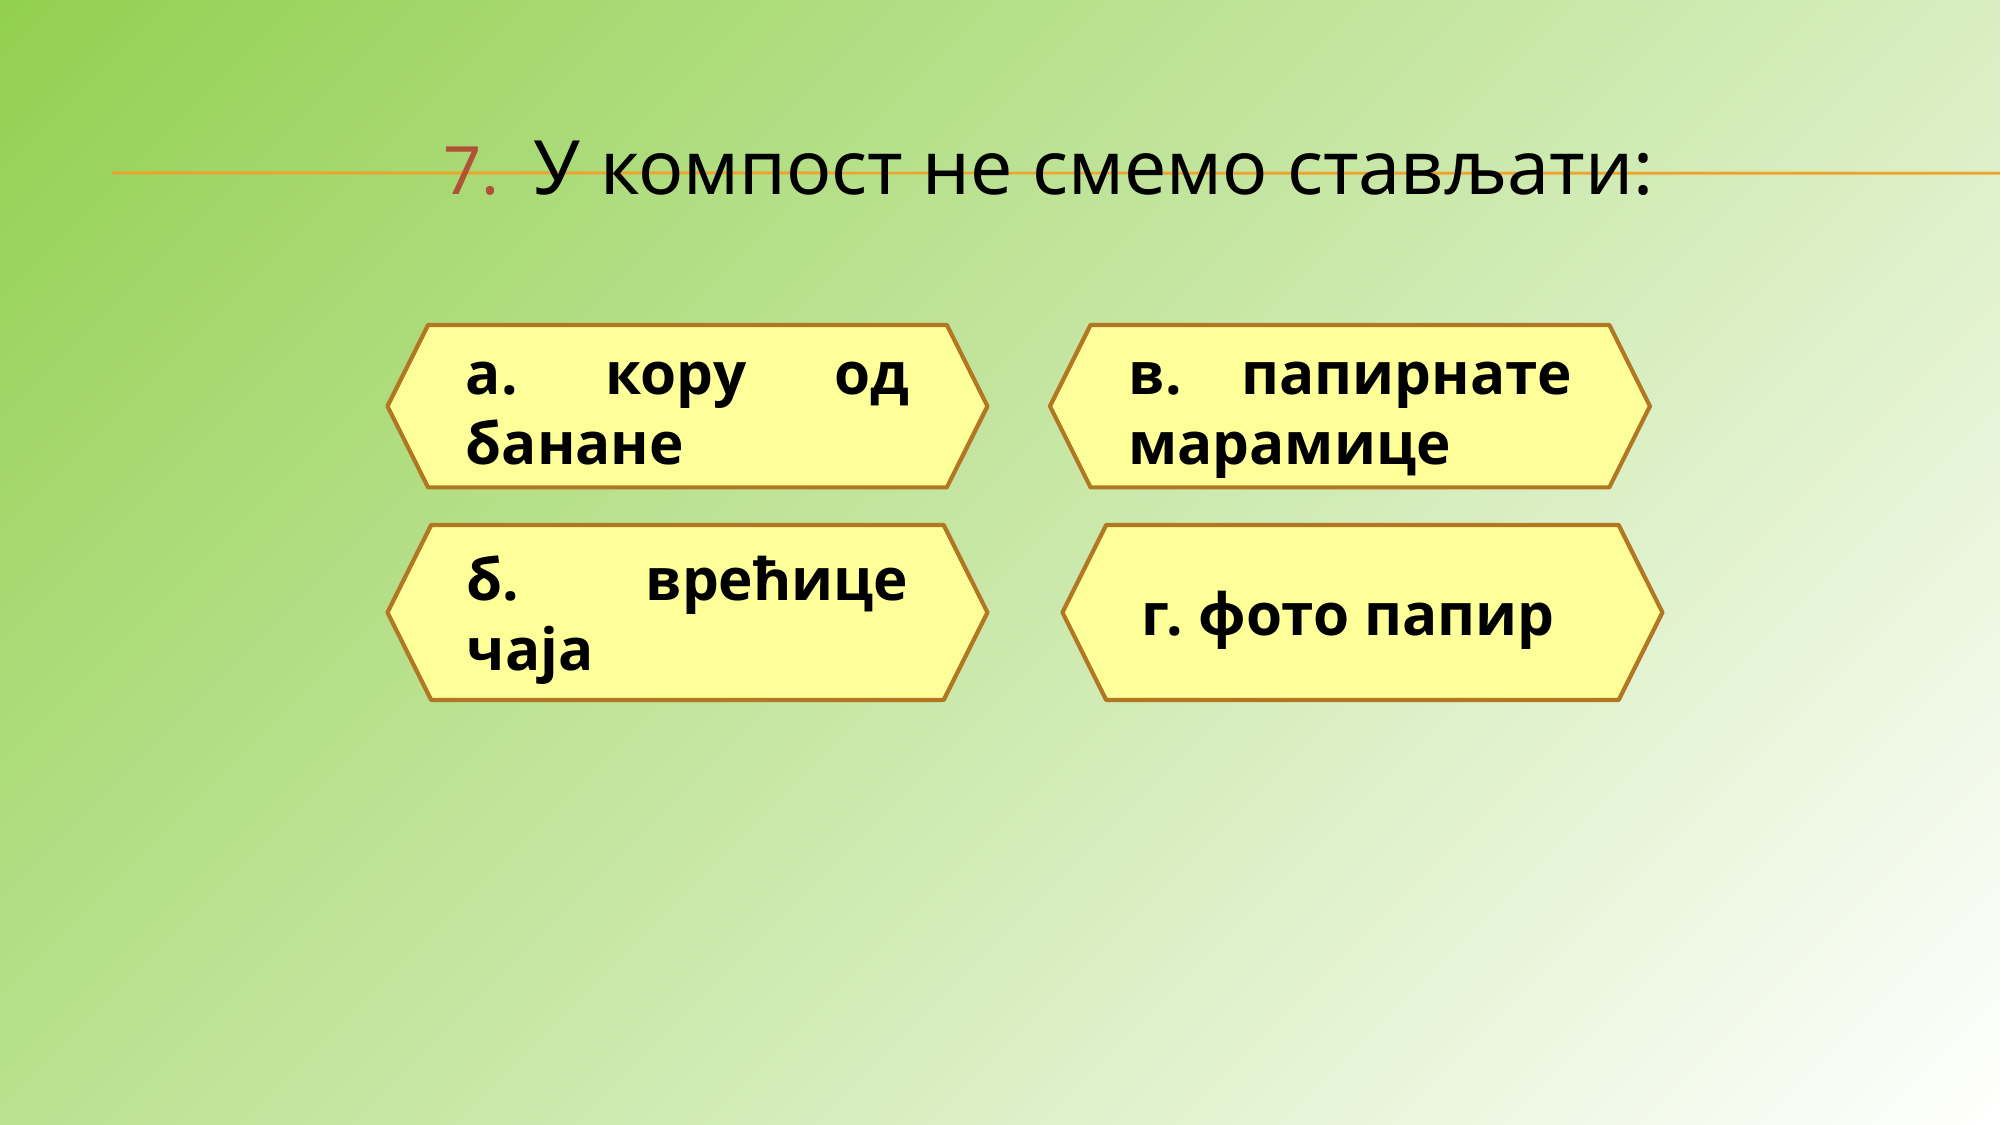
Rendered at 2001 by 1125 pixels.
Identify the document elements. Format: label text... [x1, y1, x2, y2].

text_box г. фото папир [1060, 522, 1665, 703]
text_box a. кору од банане [385, 322, 990, 490]
list 7. У компост не смемо стављати: [324, 112, 1675, 1005]
text_box б. врећице чаја [385, 522, 990, 703]
text_box в. папирнате марамице [1048, 322, 1652, 490]
